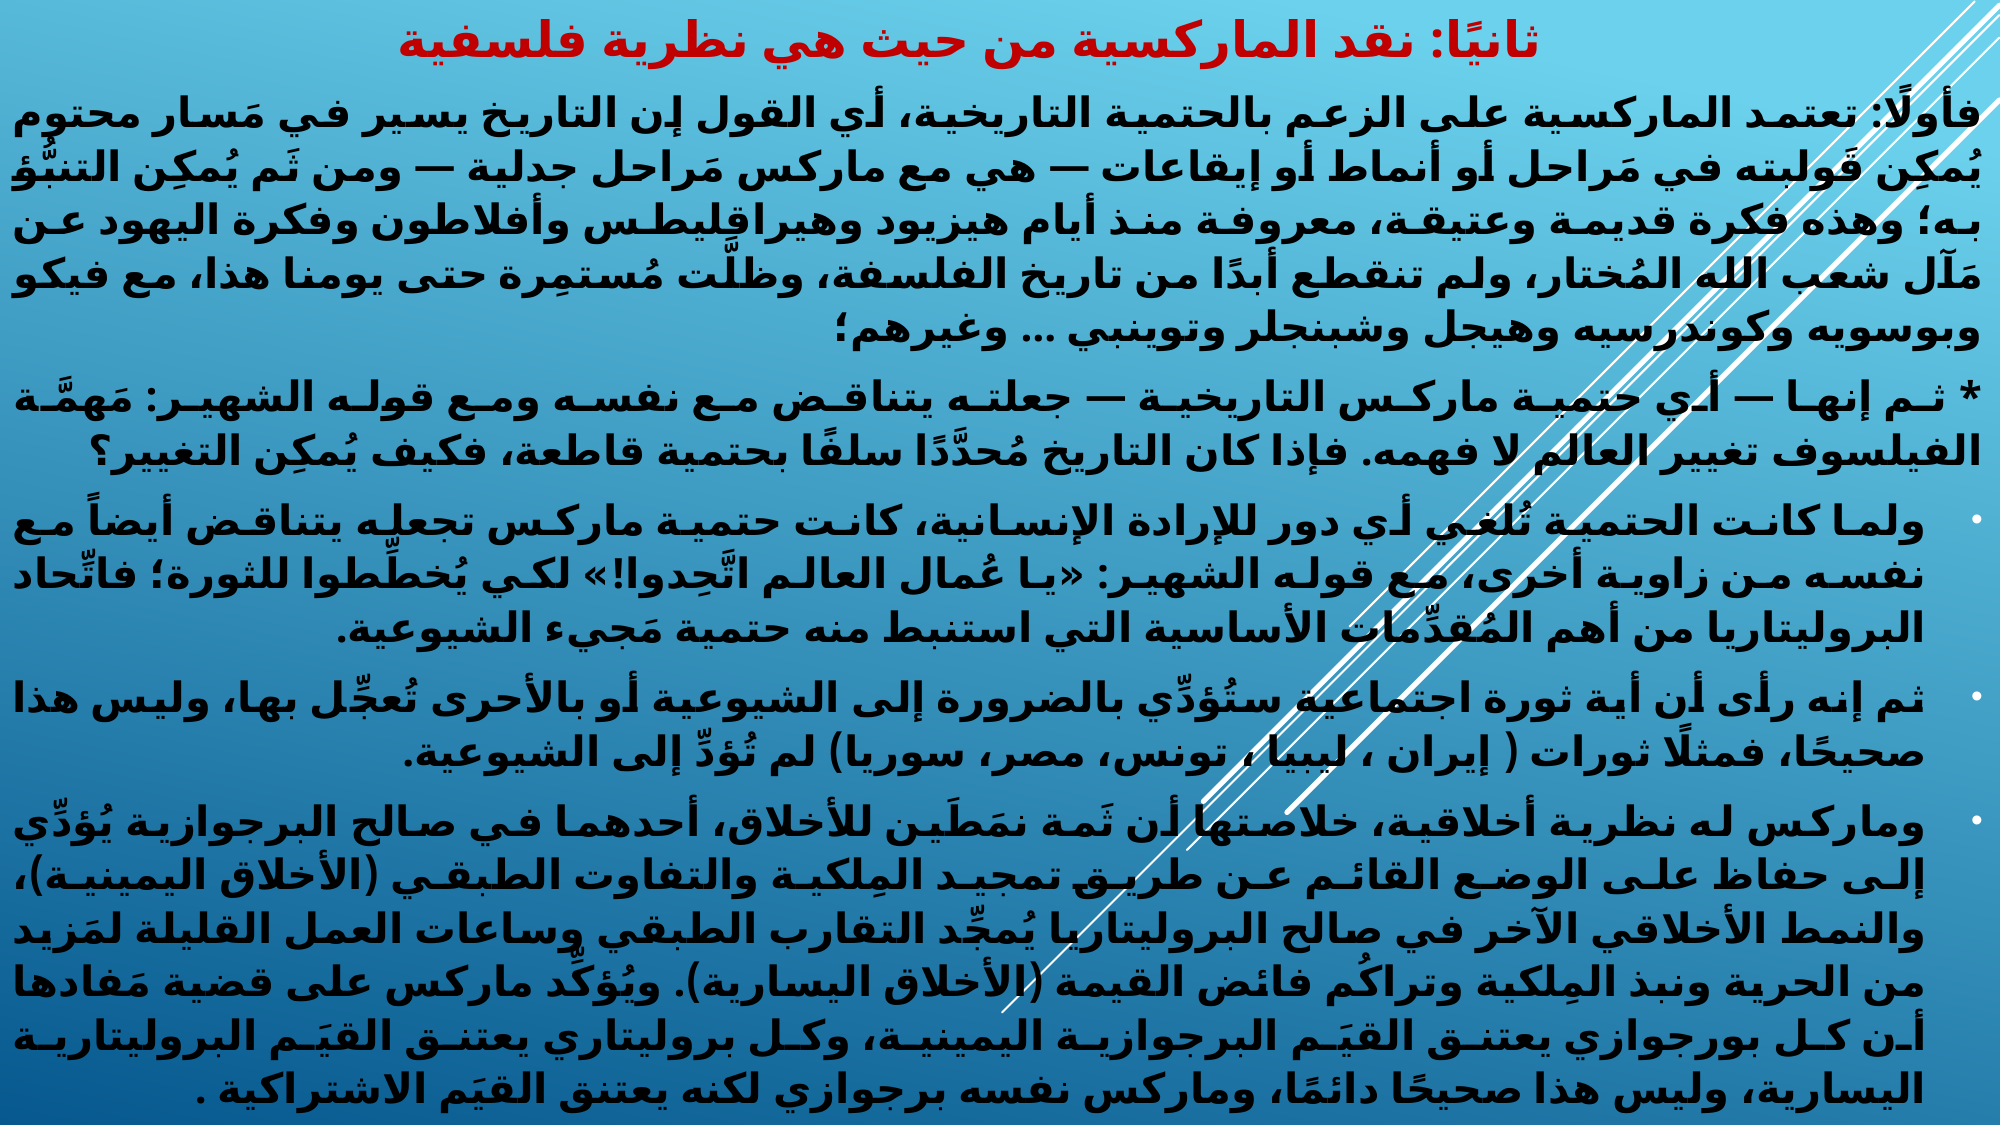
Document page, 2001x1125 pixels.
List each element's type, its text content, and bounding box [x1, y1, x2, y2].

subtitle فأولًا: تعتمد الماركسية على الزعم بالحتمية التاريخية، أي القول إن التاريخ يسير في مَسار محتوم يُمكِن قَولبته في مَراحل أو أنماط أو إيقاعات — هي مع ماركس مَراحل جدلية — ومن ثَم يُمكِن التنبُّؤ به؛ وهذه فكرة قديمة وعتيقة، معروفة منذ أيام هيزيود وهيراقليطس وأفلاطون وفكرة اليهود عن مَآل شعب الله المُختار، ولم تنقطع أبدًا من تاريخ الفلسفة، وظلَّت مُستمِرة حتى يومنا هذا، مع فيكو وبوسويه وكوندرسيه وهيجل وشبنجلر وتوينبي … وغيرهم؛ * ثم إنها — أي حتمية ماركس التاريخية — جعلته يتناقض مع نفسه ومع قوله الشهير: مَهمَّة الفيلسوف تغيير العالم لا فهمه. فإذا كان التاريخ مُحدَّدًا سلفًا بحتمية قاطعة، فكيف يُمكِن التغيير؟ ولما كانت الحتمية تُلغي أي دور للإرادة الإنسانية، كانت حتمية ماركس تجعله يتناقض أيضاً مع نفسه من زاوية أخرى، مع قوله الشهير: «يا عُمال العالم اتَّحِدوا!» لكي يُخطِّطوا للثورة؛ فاتِّحاد البروليتاريا من أهم المُقدِّمات الأساسية التي استنبط منه حتمية مَجيء الشيوعية. ثم إنه رأى أن أية ثورة اجتماعية ستُؤدِّي بالضرورة إلى الشيوعية أو بالأحرى تُعجِّل بها، وليس هذا صحيحًا، فمثلًا ثورات ( إيران ، ليبيا ، تونس، مصر، سوريا) لم تُؤدِّ إلى الشيوعية. وماركس له نظرية أخلاقية، خلاصتها أن ثَمة نمَطَين للأخلاق، أحدهما في صالح البرجوازية يُؤدِّي إلى حفاظ على الوضع القائم عن طريق تمجيد المِلكية والتفاوت الطبقي (الأخلاق اليمينية)، والنمط الأخلاقي الآخر في صالح البروليتاريا يُمجِّد التقارب الطبقي وساعات العمل القليلة لمَزيد من الحرية ونبذ المِلكية وتراكُم فائض القيمة (الأخلاق اليسارية). ويُؤكِّد ماركس على قضية مَفادها أن كل بورجوازي يعتنق القيَم البرجوازية اليمينية، وكل بروليتاري يعتنق القيَم البروليتارية اليسارية، وليس هذا صحيحًا دائمًا، وماركس نفسه برجوازي لكنه يعتنق القيَم الاشتراكية . [0, 75, 1998, 1125]
title ثانيًا: نقد الماركسية من حيث هي نظرية فلسفية [0, 0, 1940, 75]
